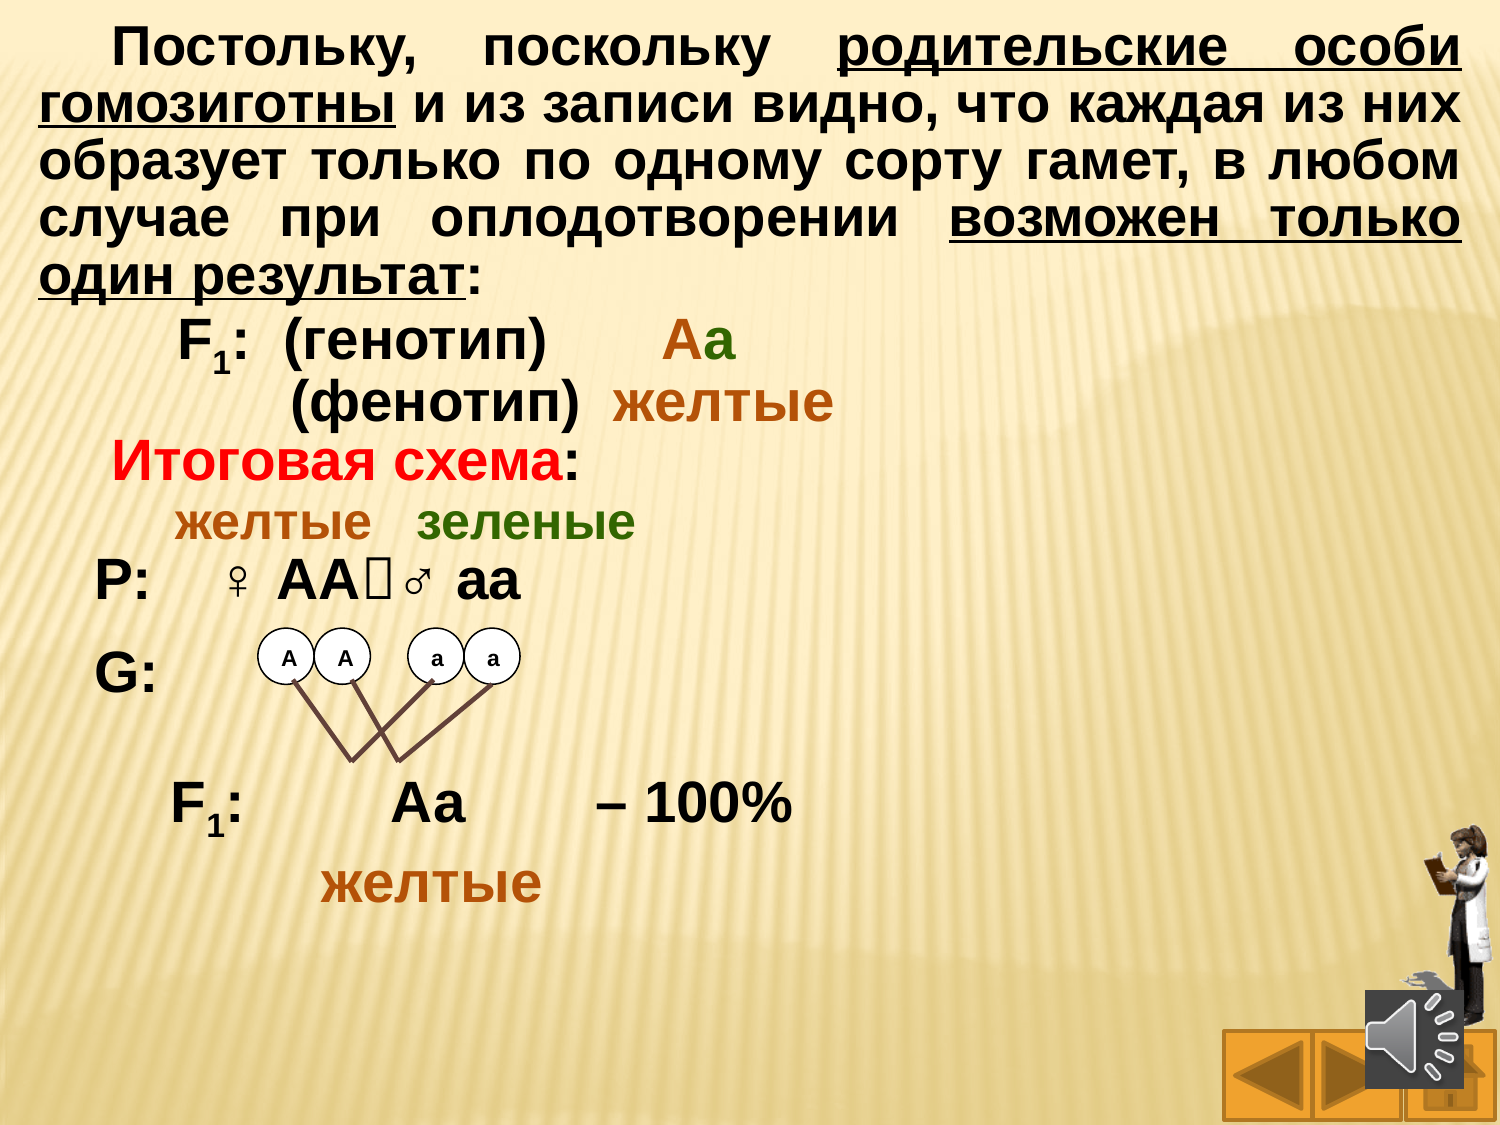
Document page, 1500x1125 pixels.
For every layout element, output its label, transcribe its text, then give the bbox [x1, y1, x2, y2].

picture [1364, 819, 1500, 1090]
text_box Постольку, поскольку родительские особи гомозиготны и из записи видно, что каждая из них образует только по одному сорту гамет, в любом случае при оплодотворении возможен только один результат: F1: (генотип) Аа (фенотип) желтые Итоговая схема: желтые зеленые Р: ♀ АА♂ аа G: F1: Аа – 100% желтые [23, 11, 1477, 922]
text_box [1222, 1029, 1315, 1122]
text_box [351, 679, 434, 762]
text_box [280, 691, 342, 751]
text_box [398, 683, 493, 762]
text_box [1404, 1050, 1497, 1122]
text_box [257, 609, 521, 685]
text_box [1315, 1029, 1403, 1122]
